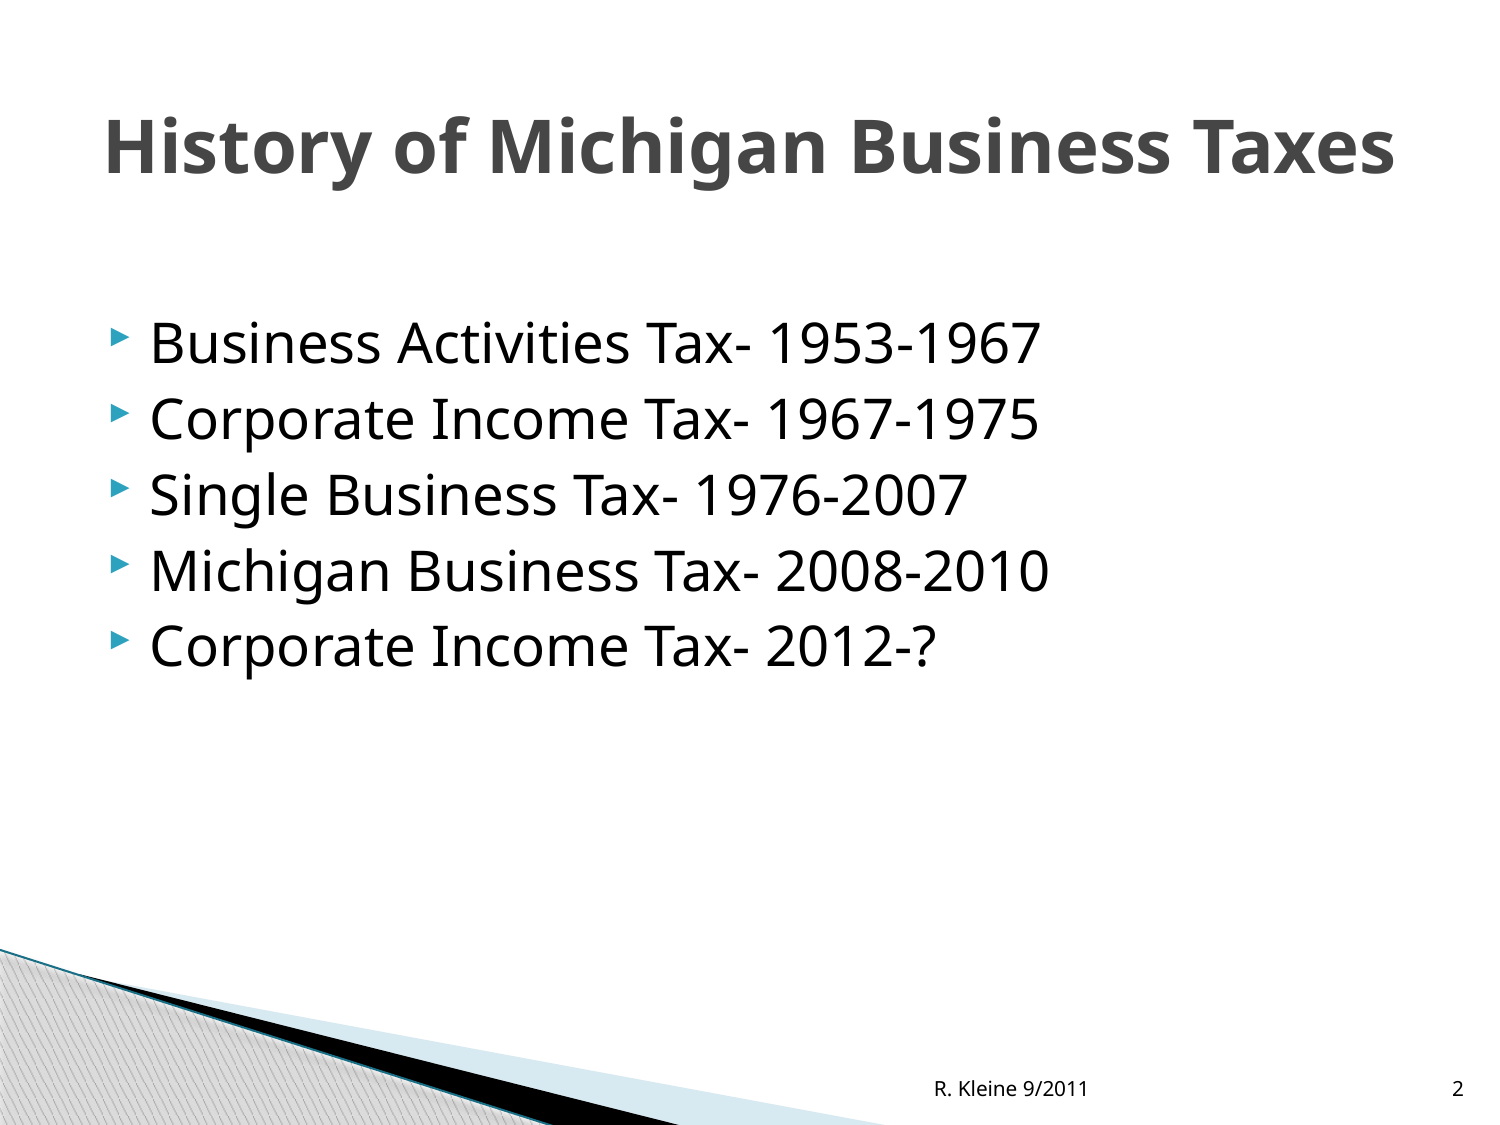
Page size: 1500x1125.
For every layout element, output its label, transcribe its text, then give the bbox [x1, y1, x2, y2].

list Business Activities Tax- 1953-1967 Corporate Income Tax- 1967-1975 Single Business Tax- 1976-2007 Michigan Business Tax- 2008-2010 Corporate Income Tax- 2012-? [75, 299, 1425, 986]
footer R. Kleine 9/2011 [718, 1051, 1105, 1112]
slide_number 2 [1418, 1051, 1479, 1112]
title History of Michigan Business Taxes [75, 50, 1425, 238]
